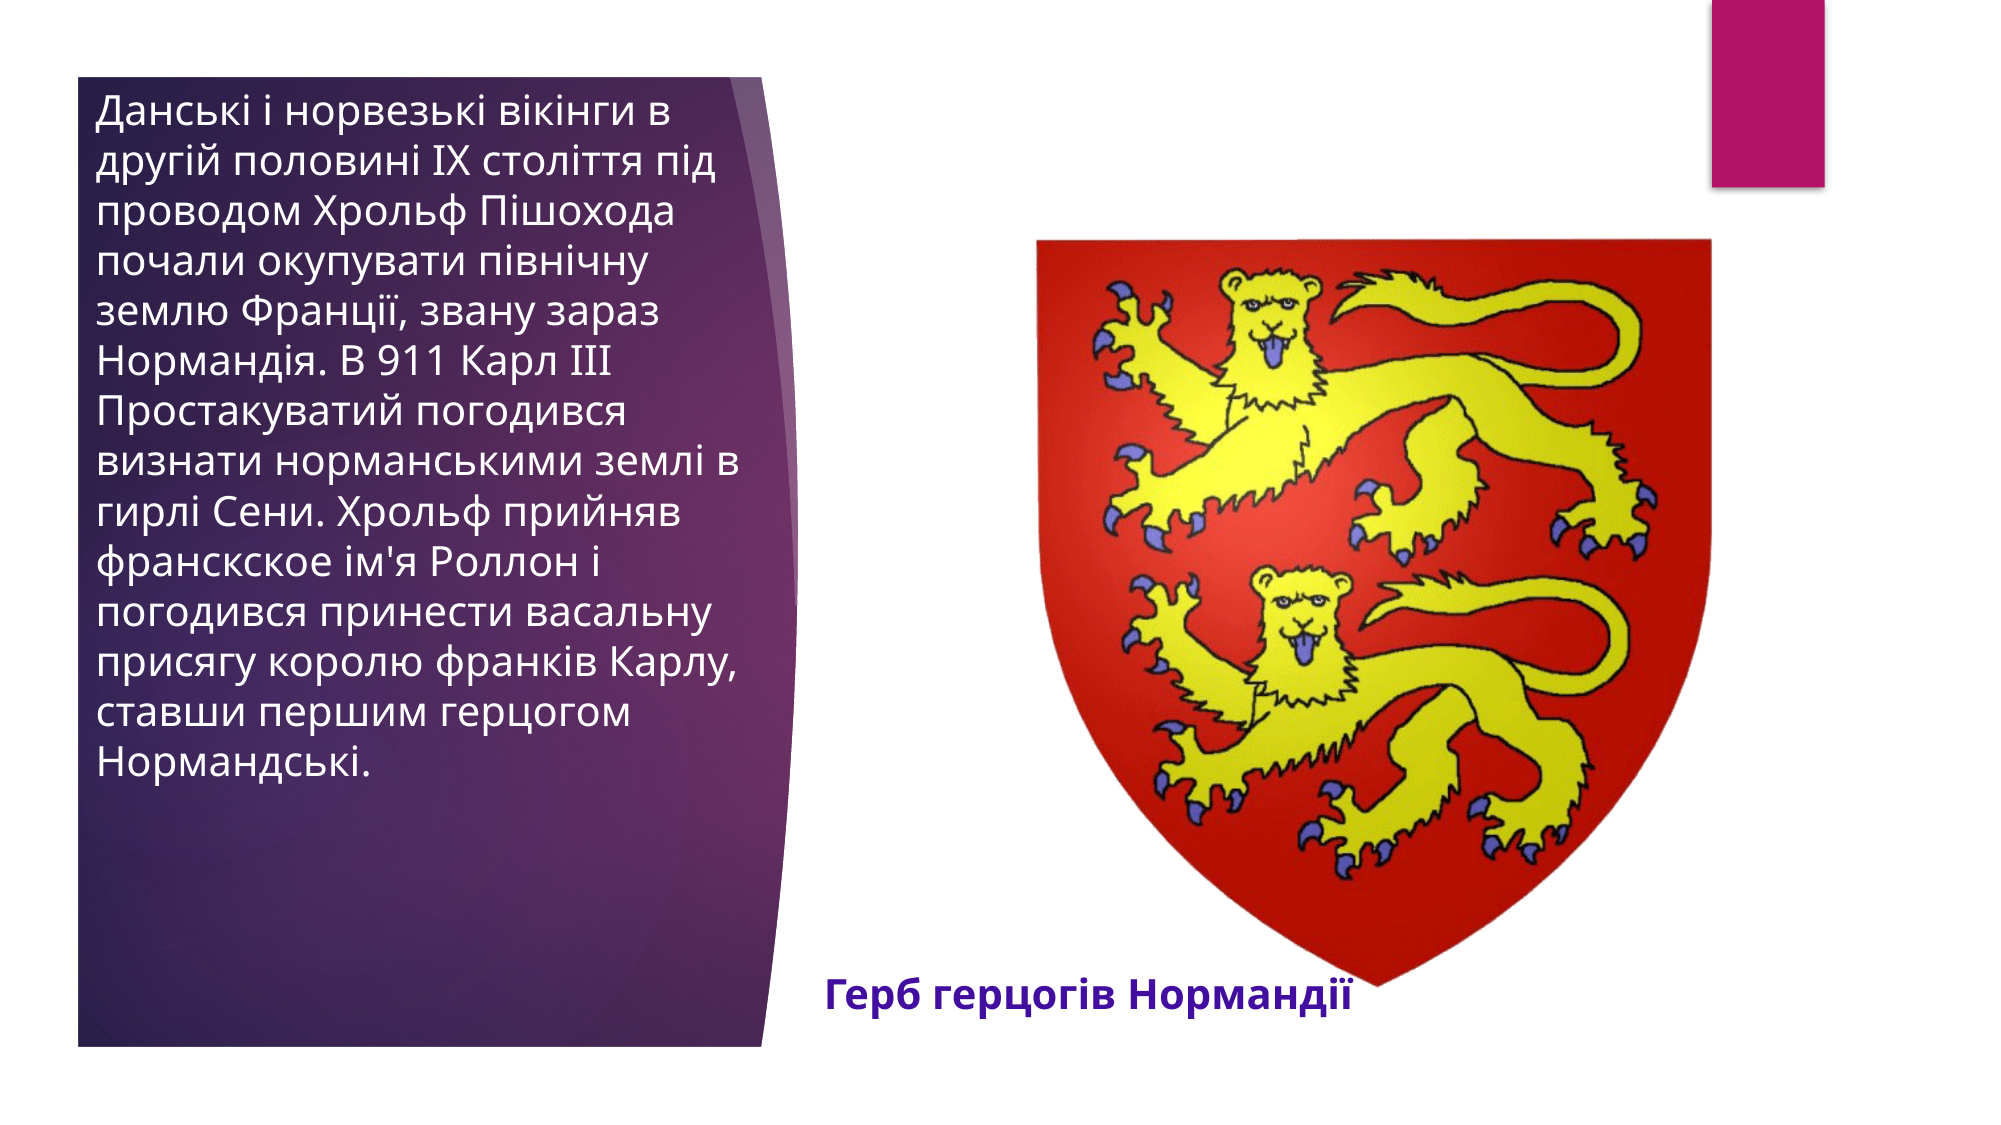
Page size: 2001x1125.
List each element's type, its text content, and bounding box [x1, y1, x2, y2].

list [1033, 237, 1715, 988]
list Данські і норвезькі вікінги в другій половині IX століття під проводом Хрольф Пішохода почали окупувати північну землю Франції, звану зараз Нормандія. В 911 Карл III Простакуватий погодився визнати норманськими землі в гирлі Сени. Хрольф прийняв франскское ім'я Роллон і погодився принести васальну присягу королю франків Карлу, ставши першим герцогом Нормандські. [80, 76, 757, 1055]
title Герб герцогів Нормандії [809, 895, 1375, 1026]
